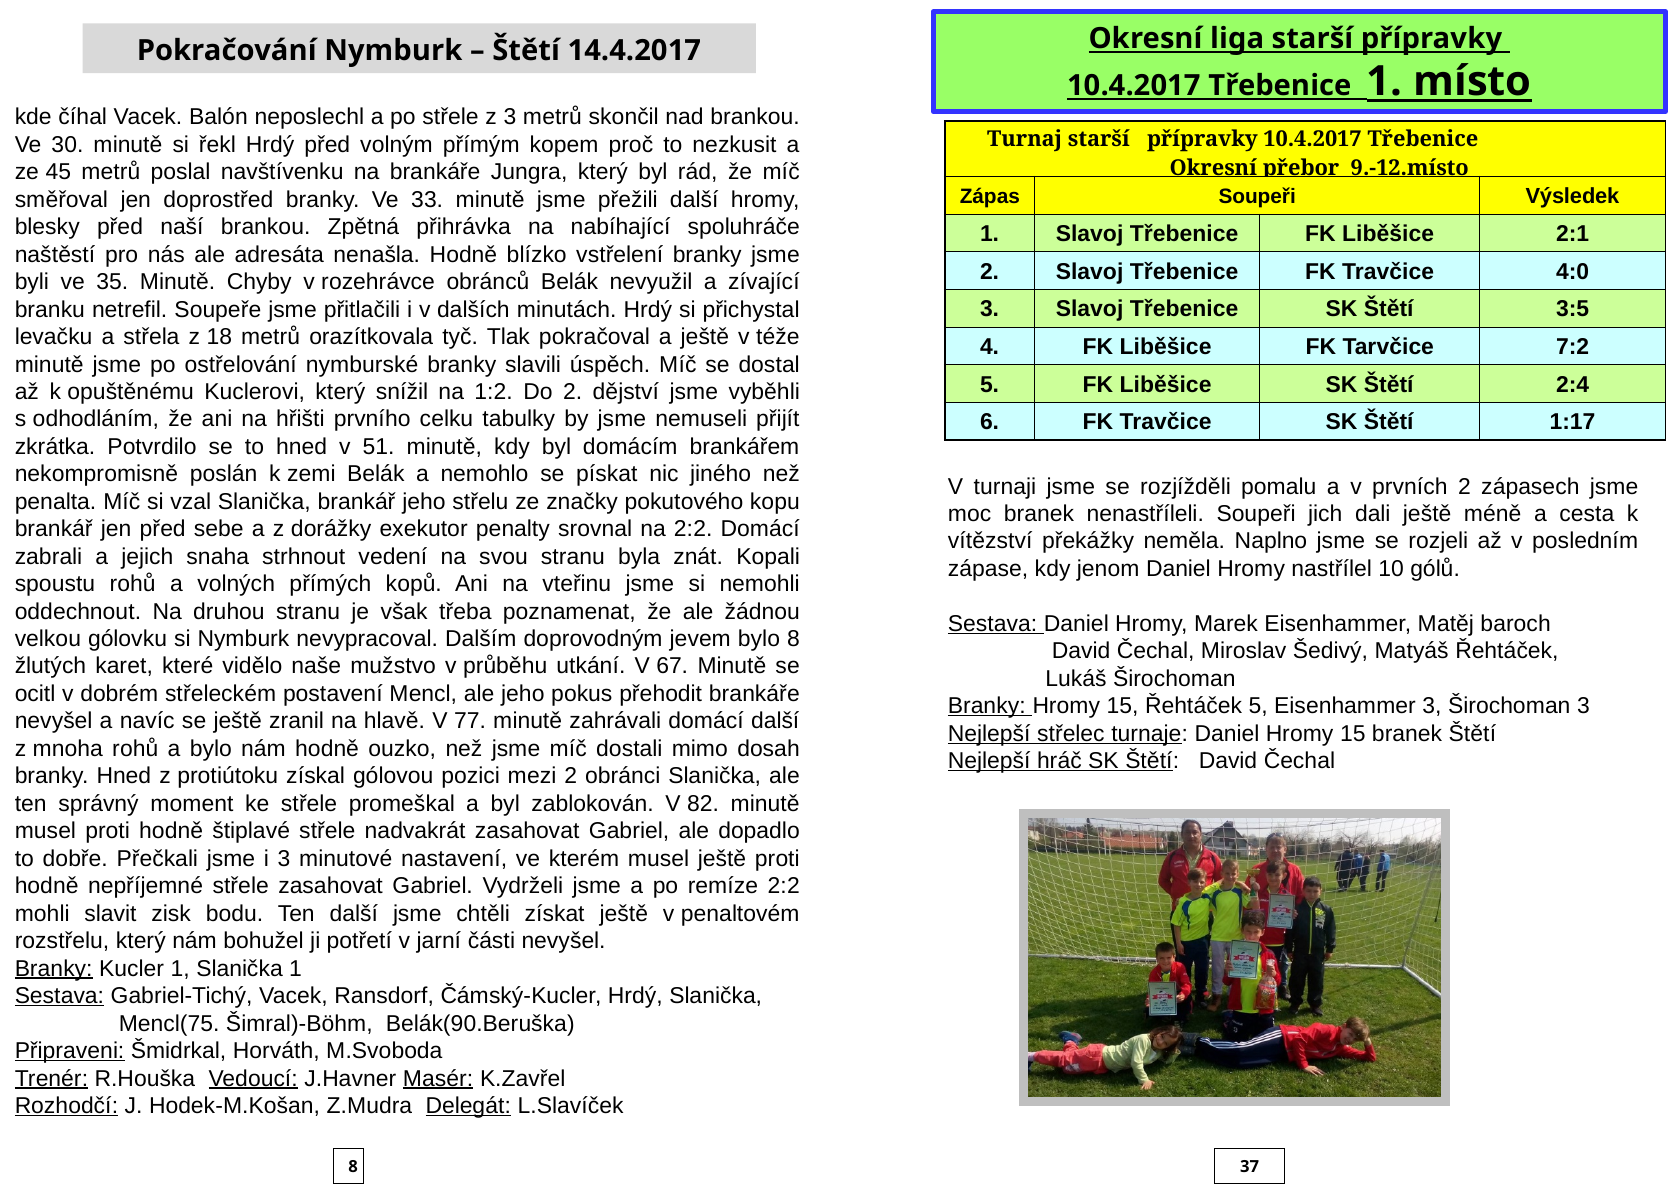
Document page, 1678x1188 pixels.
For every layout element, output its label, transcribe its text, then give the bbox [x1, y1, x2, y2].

text_box V turnaji jsme se rozjížděli pomalu a v prvních 2 zápasech jsme moc branek nenastříleli. Soupeři jich dali ještě méně a cesta k vítězství překážky neměla. Naplno jsme se rozjeli až v posledním zápase, kdy jenom Daniel Hromy nastřílel 10 gólů. Sestava: Daniel Hromy, Marek Eisenhammer, Matěj baroch David Čechal, Miroslav Šedivý, Matyáš Řehtáček, Lukáš Širochoman Branky: Hromy 15, Řehtáček 5, Eisenhammer 3, Širochoman 3 Nejlepší střelec turnaje: Daniel Hromy 15 branek Štětí Nejlepší hráč SK Štětí: David Čechal [933, 463, 1654, 781]
table_cell Slavoj Třebenice [1035, 290, 1259, 327]
table_cell 6. [946, 403, 1034, 439]
table_cell Soupeři [1035, 177, 1479, 214]
table_cell 1:17 [1480, 403, 1665, 439]
table_cell 4:0 [1480, 252, 1665, 289]
table_cell SK Štětí [1260, 290, 1479, 327]
table_cell 1. [946, 215, 1034, 251]
table_cell 3. [946, 290, 1034, 327]
picture [1027, 817, 1442, 1098]
table_cell 2:1 [1480, 215, 1665, 251]
text_box kde číhal Vacek. Balón neposlechl a po střele z 3 metrů skončil nad brankou. Ve 30. minutě si řekl Hrdý před volným přímým kopem proč to nezkusit a ze 45 metrů poslal navštívenku na brankáře Jungra, který byl rád, že míč směřoval jen doprostřed branky. Ve 33. minutě jsme přežili další hromy, blesky před naší brankou. Zpětná přihrávka na nabíhající spoluhráče naštěstí pro nás ale adresáta nenašla. Hodně blízko vstřelení branky jsme byli ve 35. Minutě. Chyby v rozehrávce obránců Belák nevyužil a zívající branku netrefil. Soupeře jsme přitlačili i v dalších minutách. Hrdý si přichystal levačku a střela z 18 metrů orazítkovala tyč. Tlak pokračoval a ještě v téže minutě jsme po ostřelování nymburské branky slavili úspěch. Míč se dostal až k opuštěnému Kuclerovi, který snížil na 1:2. Do 2. dějství jsme vyběhli s odhodláním, že ani na hřišti prvního celku tabulky by jsme nemuseli přijít zkrátka. Potvrdilo se to hned v 51. minutě, kdy byl domácím brankářem nekompromisně poslán k zemi Belák a nemohlo se pískat nic jiného než penalta. Míč si vzal Slanička, brankář jeho střelu ze značky pokutového kopu brankář jen před sebe a z dorážky exekutor penalty srovnal na 2:2. Domácí zabrali a jejich snaha strhnout vedení na svou stranu byla znát. Kopali spoustu rohů a volných přímých kopů. Ani na vteřinu jsme si nemohli oddechnout. Na druhou stranu je však třeba poznamenat, že ale žádnou velkou gólovku si Nymburk nevypracoval. Dalším doprovodným jevem bylo 8 žlutých karet, které vidělo naše mužstvo v průběhu utkání. V 67. Minutě se ocitl v dobrém střeleckém postavení Mencl, ale jeho pokus přehodit brankáře nevyšel a navíc se ještě zranil na hlavě. V 77. minutě zahrávali domácí další z mnoha rohů a bylo nám hodně ouzko, než jsme míč dostali mimo dosah branky. Hned z protiútoku získal gólovou pozici mezi 2 obránci Slanička, ale ten správný moment ke střele promeškal a byl zablokován. V 82. minutě musel proti hodně štiplavé střele nadvakrát zasahovat Gabriel, ale dopadlo to dobře. Přečkali jsme i 3 minutové nastavení, ve kterém musel ještě proti hodně nepříjemné střele zasahovat Gabriel. Vydrželi jsme a po remíze 2:2 mohli slavit zisk bodu. Ten další jsme chtěli získat ještě v penaltovém rozstřelu, který nám bohužel ji potřetí v jarní části nevyšel. Branky: Kucler 1, Slanička 1 Sestava: Gabriel-Tichý, Vacek, Ransdorf, Čámský-Kucler, Hrdý, Slanička, Mencl(75. Šimral)-Böhm, Belák(90.Beruška) Připraveni: Šmidrkal, Horváth, M.Svoboda Trenér: R.Houška Vedoucí: J.Havner Masér: K.Zavřel Rozhodčí: J. Hodek-M.Košan, Z.Mudra Delegát: L.Slavíček [0, 94, 815, 1126]
table_cell Slavoj Třebenice [1035, 252, 1259, 289]
table_cell SK Štětí [1260, 403, 1479, 439]
table_cell 3:5 [1480, 290, 1665, 327]
text_box Okresní liga starší přípravky 10.4.2017 Třebenice 1. místo [933, 11, 1666, 112]
table_cell SK Štětí [1260, 365, 1479, 402]
table_cell 4. [946, 328, 1034, 364]
table_cell FK Liběšice [1035, 365, 1259, 402]
table_cell FK Liběšice [1035, 328, 1259, 364]
table_cell FK Travčice [1260, 252, 1479, 289]
table_cell Zápas [946, 177, 1034, 214]
table_cell Výsledek [1480, 177, 1665, 214]
table_cell FK Liběšice [1260, 215, 1479, 251]
table_cell 7:2 [1480, 328, 1665, 364]
text_box 8 [333, 1148, 364, 1184]
picture [139, 109, 290, 523]
table_cell 2:4 [1480, 365, 1665, 402]
table_cell FK Travčice [1035, 403, 1259, 439]
text_box 37 [1214, 1148, 1285, 1184]
table_cell Slavoj Třebenice [1035, 215, 1259, 251]
table_cell 2. [946, 252, 1034, 289]
table_cell 5. [946, 365, 1034, 402]
table_header Turnaj starší přípravky 10.4.2017 Třebenice Okresní přebor 9.-12.místo [946, 122, 1665, 176]
text_box Pokračování Nymburk – Štětí 14.4.2017 [82, 23, 756, 74]
table_cell FK Tarvčice [1260, 328, 1479, 364]
